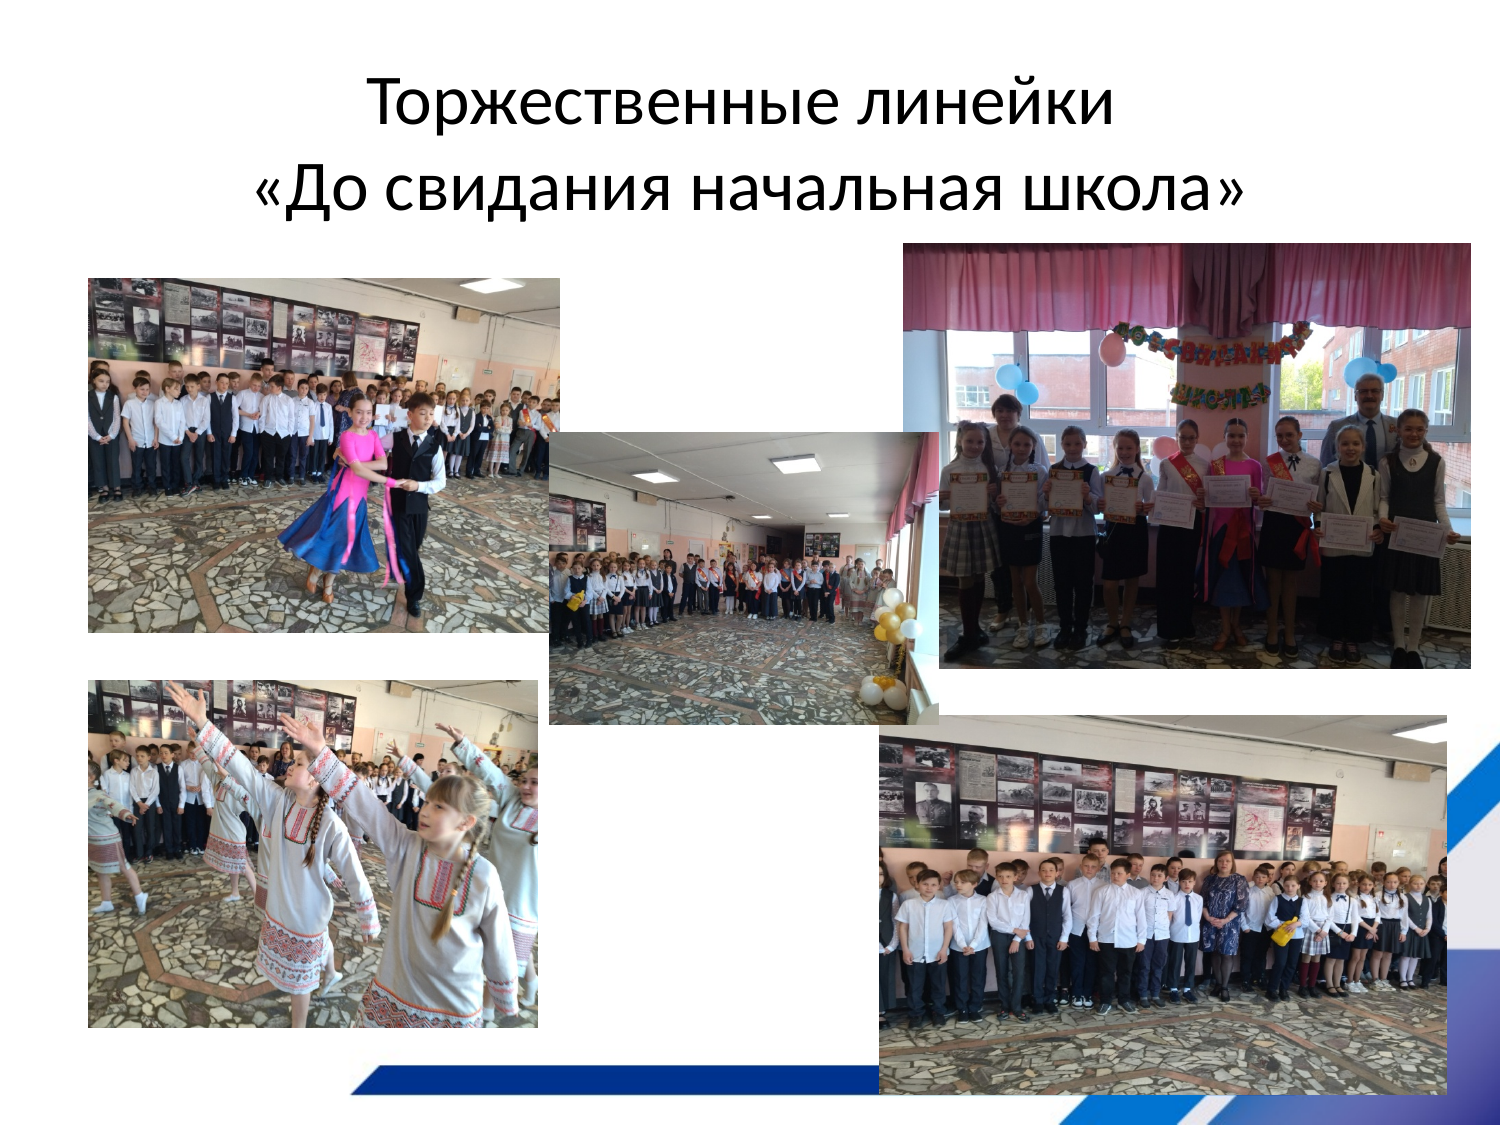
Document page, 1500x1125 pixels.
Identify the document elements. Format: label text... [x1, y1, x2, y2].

picture [0, 0, 1500, 1125]
title Торжественные линейки «До свидания начальная школа» [75, 45, 1425, 233]
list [88, 278, 561, 633]
